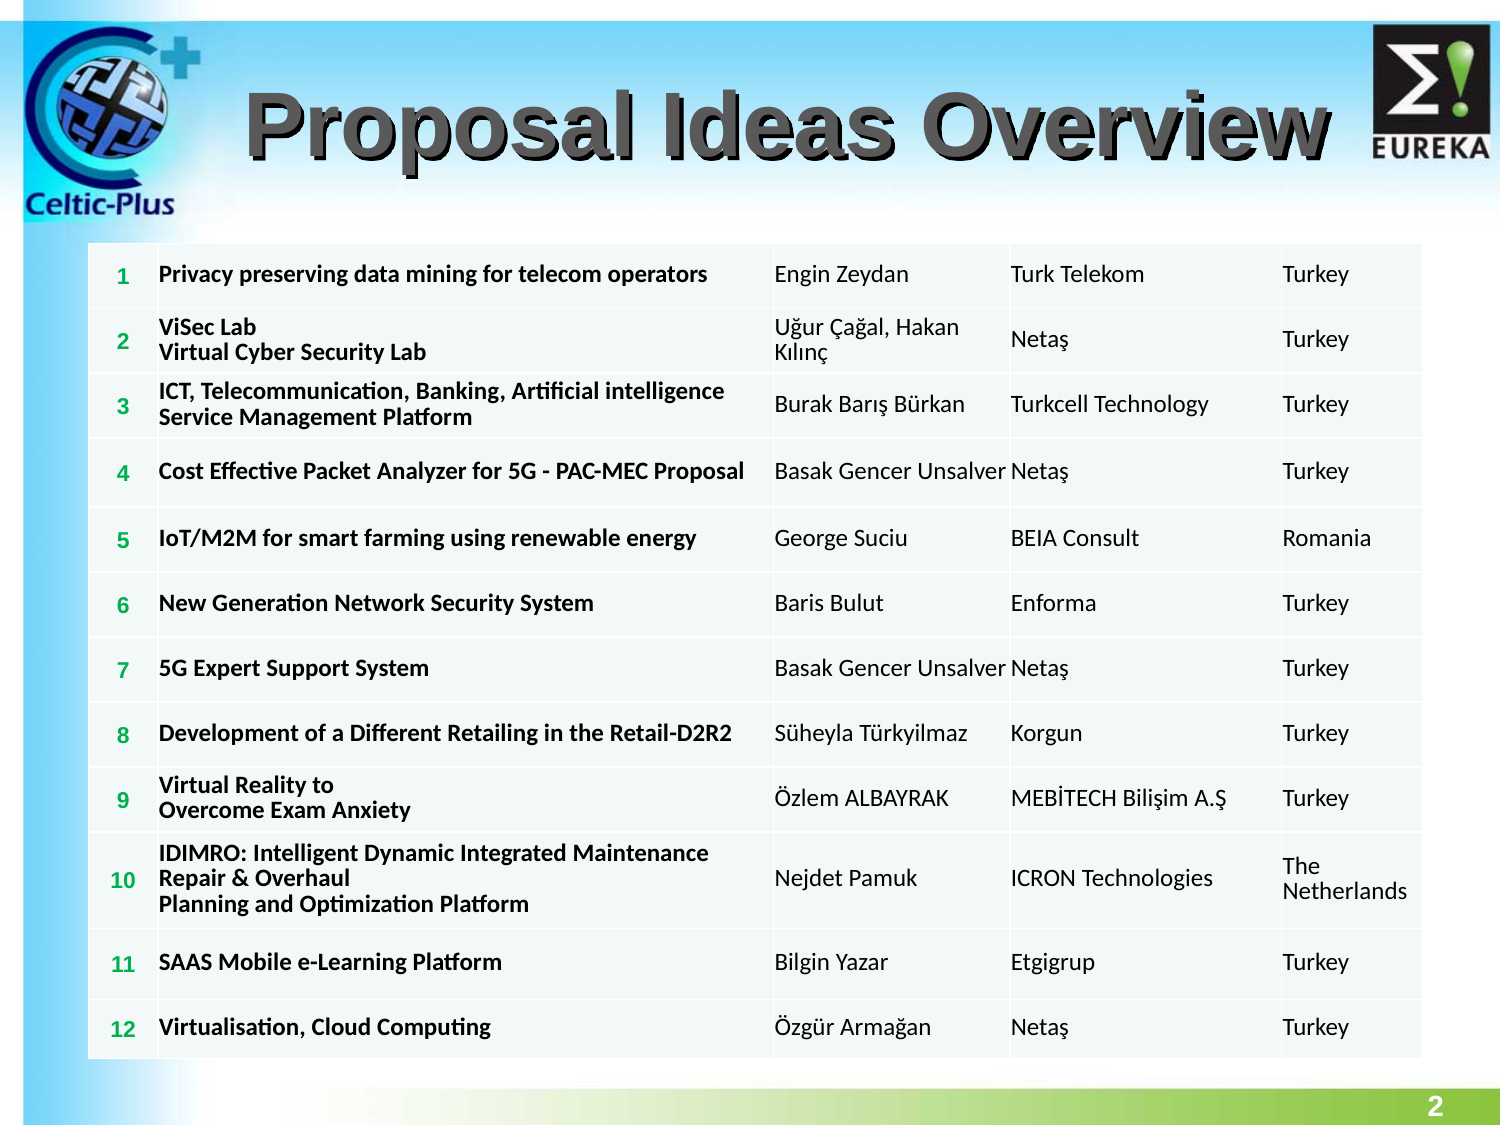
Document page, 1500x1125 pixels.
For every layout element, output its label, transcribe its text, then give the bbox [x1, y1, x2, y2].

table_cell ICT, Telecommunication, Banking, Artificial intelligence Service Management Platform [159, 374, 773, 437]
table_cell Turkey [1282, 374, 1422, 437]
table_header 1 [89, 244, 157, 308]
slide_number 2 [1222, 1034, 1459, 1094]
table_cell Özlem ALBAYRAK [774, 768, 1009, 831]
table_cell Turkey [1282, 703, 1422, 766]
table_cell Netaş [1011, 309, 1281, 372]
table_cell BEIA Consult [1011, 508, 1281, 571]
table_cell 11 [89, 929, 157, 999]
table_cell ViSec Lab Virtual Cyber Security Lab [159, 309, 773, 372]
table_cell 7 [89, 638, 157, 701]
table_cell 4 [89, 439, 157, 506]
table_cell 9 [89, 768, 157, 831]
table_cell Basak Gencer Unsalver [774, 638, 1009, 701]
table_cell 5 [89, 508, 157, 571]
text_box Proposal Ideas Overview [149, 54, 1425, 296]
table_cell Enforma [1011, 573, 1281, 636]
table_header Turkey [1282, 244, 1422, 308]
table_cell 3 [89, 374, 157, 437]
table_cell Turkey [1282, 1000, 1422, 1058]
table_cell Turkey [1282, 929, 1422, 999]
table_cell Cost Effective Packet Analyzer for 5G - PAC-MEC Proposal [159, 439, 773, 506]
table_header Engin Zeydan [774, 244, 1009, 308]
table_cell Romania [1282, 508, 1422, 571]
table_cell 2 [89, 309, 157, 372]
table_cell New Generation Network Security System [159, 573, 773, 636]
table_cell Süheyla Türkyilmaz [774, 703, 1009, 766]
table_cell Korgun [1011, 703, 1281, 766]
table_cell Virtual Reality to Overcome Exam Anxiety [159, 768, 773, 831]
table_cell 10 [89, 833, 157, 928]
table_cell Netaş [1011, 638, 1281, 701]
table_header Turk Telekom [1011, 244, 1281, 308]
table_cell IoT/M2M for smart farming using renewable energy [159, 508, 773, 571]
table_cell Turkey [1282, 439, 1422, 506]
table_cell Netaş [1011, 439, 1281, 506]
table_cell Bilgin Yazar [774, 929, 1009, 999]
table_cell SAAS Mobile e-Learning Platform [159, 929, 773, 999]
table_cell Turkcell Technology [1011, 374, 1281, 437]
table_cell Nejdet Pamuk [774, 833, 1009, 928]
table_cell ICRON Technologies [1011, 833, 1281, 928]
table_cell George Suciu [774, 508, 1009, 571]
table_cell Basak Gencer Unsalver [774, 439, 1009, 506]
table_cell 6 [89, 573, 157, 636]
table_cell Burak Barış Bürkan [774, 374, 1009, 437]
table_cell Netaş [1011, 1000, 1281, 1058]
table_cell Turkey [1282, 768, 1422, 831]
picture [0, 0, 1500, 1125]
table_cell MEBİTECH Bilişim A.Ş [1011, 768, 1281, 831]
table_cell IDIMRO: Intelligent Dynamic Integrated Maintenance Repair & Overhaul Planning and Optimization Platform [159, 833, 773, 928]
table_cell Development of a Different Retailing in the Retail-D2R2 [159, 703, 773, 766]
table_cell The Netherlands [1282, 833, 1422, 928]
table_cell Etgigrup [1011, 929, 1281, 999]
table_cell Turkey [1282, 309, 1422, 372]
table_cell Turkey [1282, 638, 1422, 701]
table_cell 5G Expert Support System [159, 638, 773, 701]
table_cell 12 [89, 1000, 157, 1058]
table_cell Özgür Armağan [774, 1000, 1009, 1058]
table_cell Virtualisation, Cloud Computing [159, 1000, 773, 1058]
table_cell Turkey [1282, 573, 1422, 636]
table_header Privacy preserving data mining for telecom operators [159, 244, 773, 308]
table_cell Baris Bulut [774, 573, 1009, 636]
table_cell 8 [89, 703, 157, 766]
table_cell Uğur Çağal, Hakan Kılınç [774, 309, 1009, 372]
